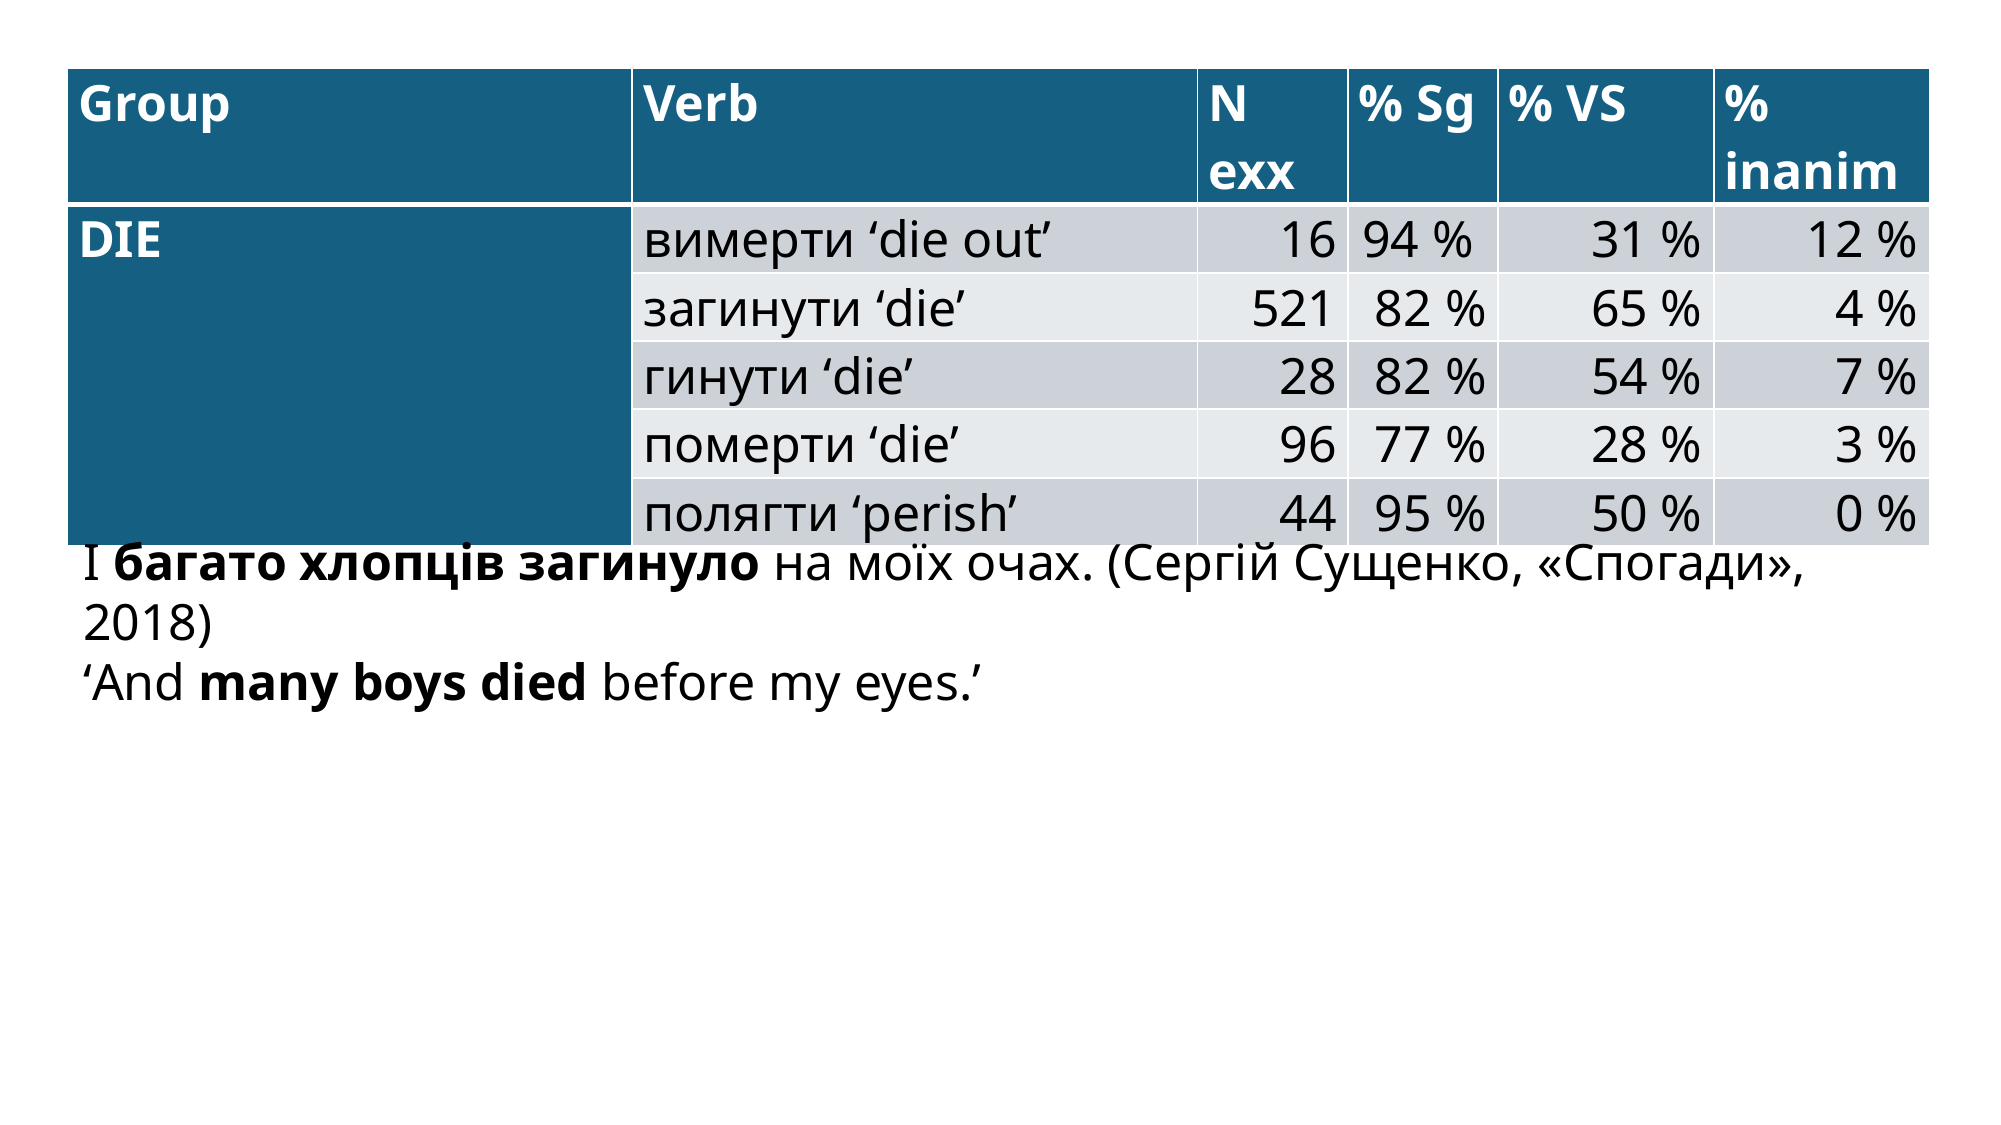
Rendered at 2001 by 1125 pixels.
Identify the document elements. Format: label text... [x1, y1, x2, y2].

table_cell 96 [1198, 410, 1347, 477]
table_cell вимерти ‘die out’ [633, 207, 1197, 272]
table_cell 0 % [1715, 479, 1929, 523]
table_cell 50 % [1499, 479, 1713, 523]
table_header Group [68, 69, 631, 202]
table_cell 65 % [1499, 274, 1713, 340]
table_cell 16 [1198, 207, 1347, 272]
table_cell 12 % [1715, 207, 1929, 272]
table_cell 94 % [1349, 207, 1497, 272]
table_cell гинути ‘die’ [633, 342, 1197, 408]
table_header % Sg [1349, 69, 1497, 202]
table_cell 44 [1198, 479, 1347, 523]
table_cell 4 % [1715, 274, 1929, 340]
table_cell 82 % [1349, 342, 1497, 408]
table_cell 521 [1198, 274, 1347, 340]
table_header Verb [633, 69, 1197, 202]
table_cell 54 % [1499, 342, 1713, 408]
table_cell die [68, 207, 631, 523]
table_cell 3 % [1715, 410, 1929, 477]
table_cell 77 % [1349, 410, 1497, 477]
table_cell полягти ‘perish’ [633, 479, 1197, 523]
table_header % inanim [1715, 69, 1929, 202]
table_cell 31 % [1499, 207, 1713, 272]
table_cell загинути ‘die’ [633, 274, 1197, 340]
table_cell 7 % [1715, 342, 1929, 408]
table_cell померти ‘die’ [633, 410, 1197, 477]
table_cell 82 % [1349, 274, 1497, 340]
text_box І багато хлопців загинуло на моїх очах. (Сергій Сущенко, «Спогади», 2018) ‘And many boys died before my eyes.’ [68, 523, 1938, 719]
table_cell 28 % [1499, 410, 1713, 477]
table_header N exx [1198, 69, 1347, 202]
table_cell 95 % [1349, 479, 1497, 523]
table_header % VS [1499, 69, 1713, 202]
table_cell 28 [1198, 342, 1347, 408]
